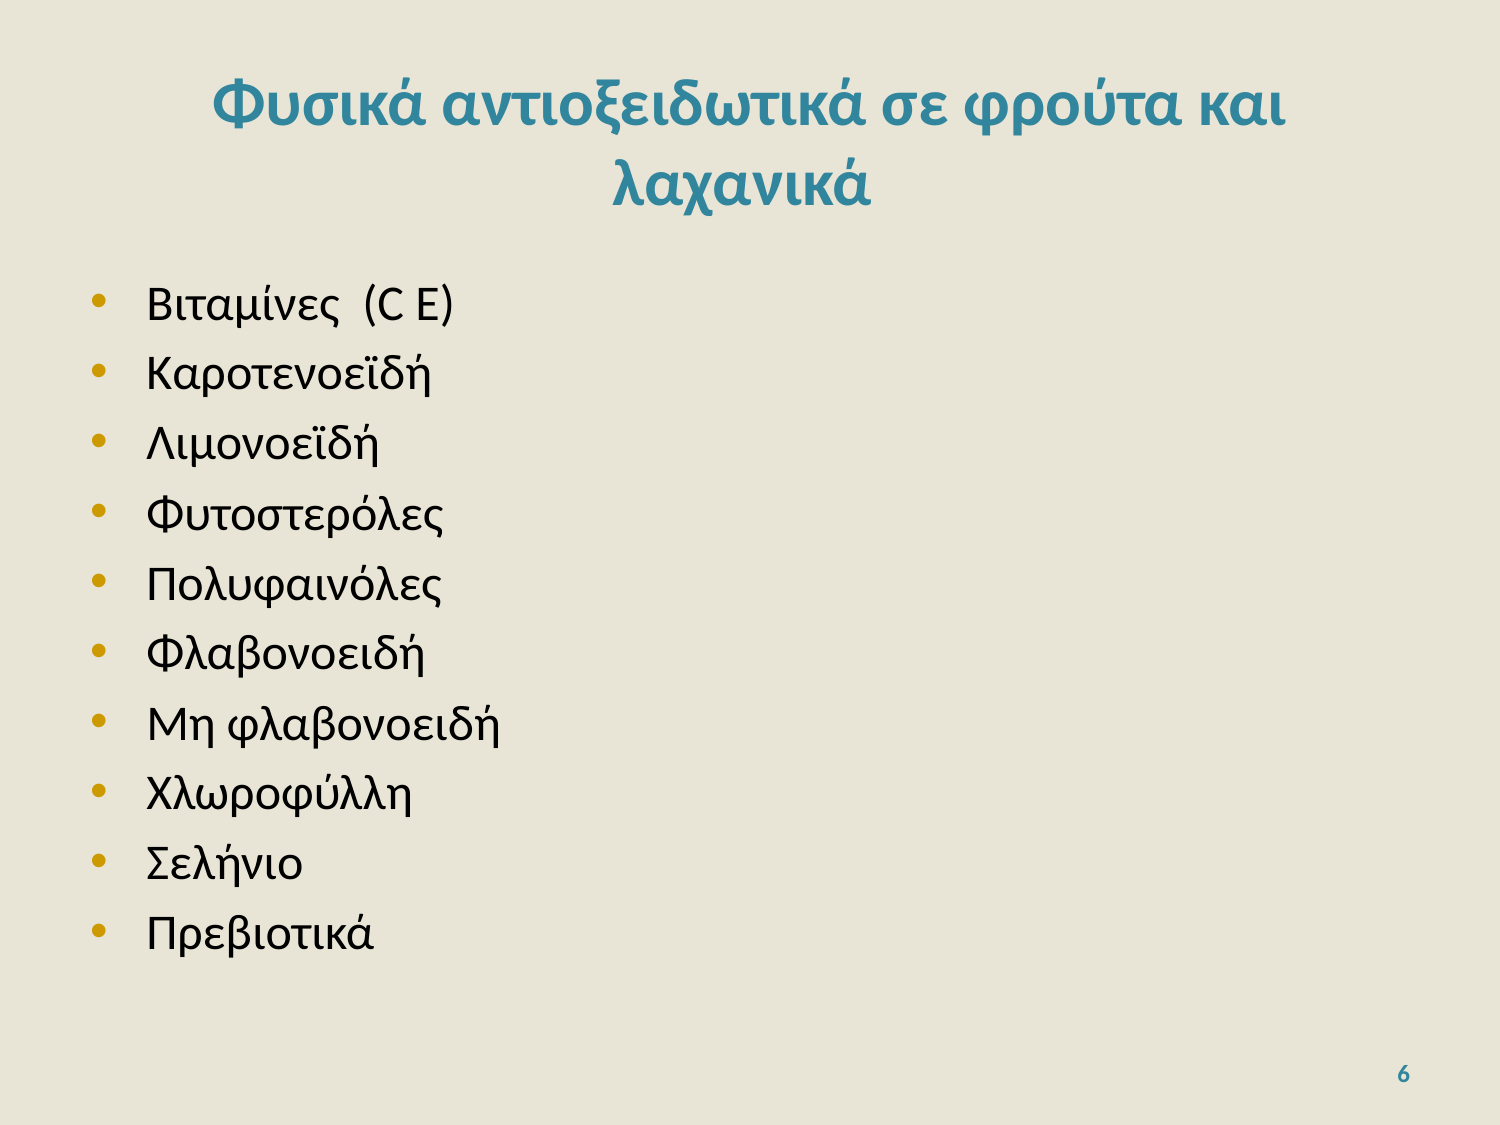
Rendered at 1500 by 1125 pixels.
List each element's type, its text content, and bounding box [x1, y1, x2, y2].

title Φυσικά αντιοξειδωτικά σε φρούτα και λαχανικά [75, 45, 1425, 233]
slide_number 6 [1074, 1042, 1425, 1103]
list Βιταμίνες (C E) Καροτενοεϊδή Λιμονοεϊδή Φυτοστερόλες Πολυφαινόλες Φλαβονοειδή Μη φλαβονοειδή Χλωροφύλλη Σελήνιο Πρεβιοτικά [75, 262, 575, 1005]
